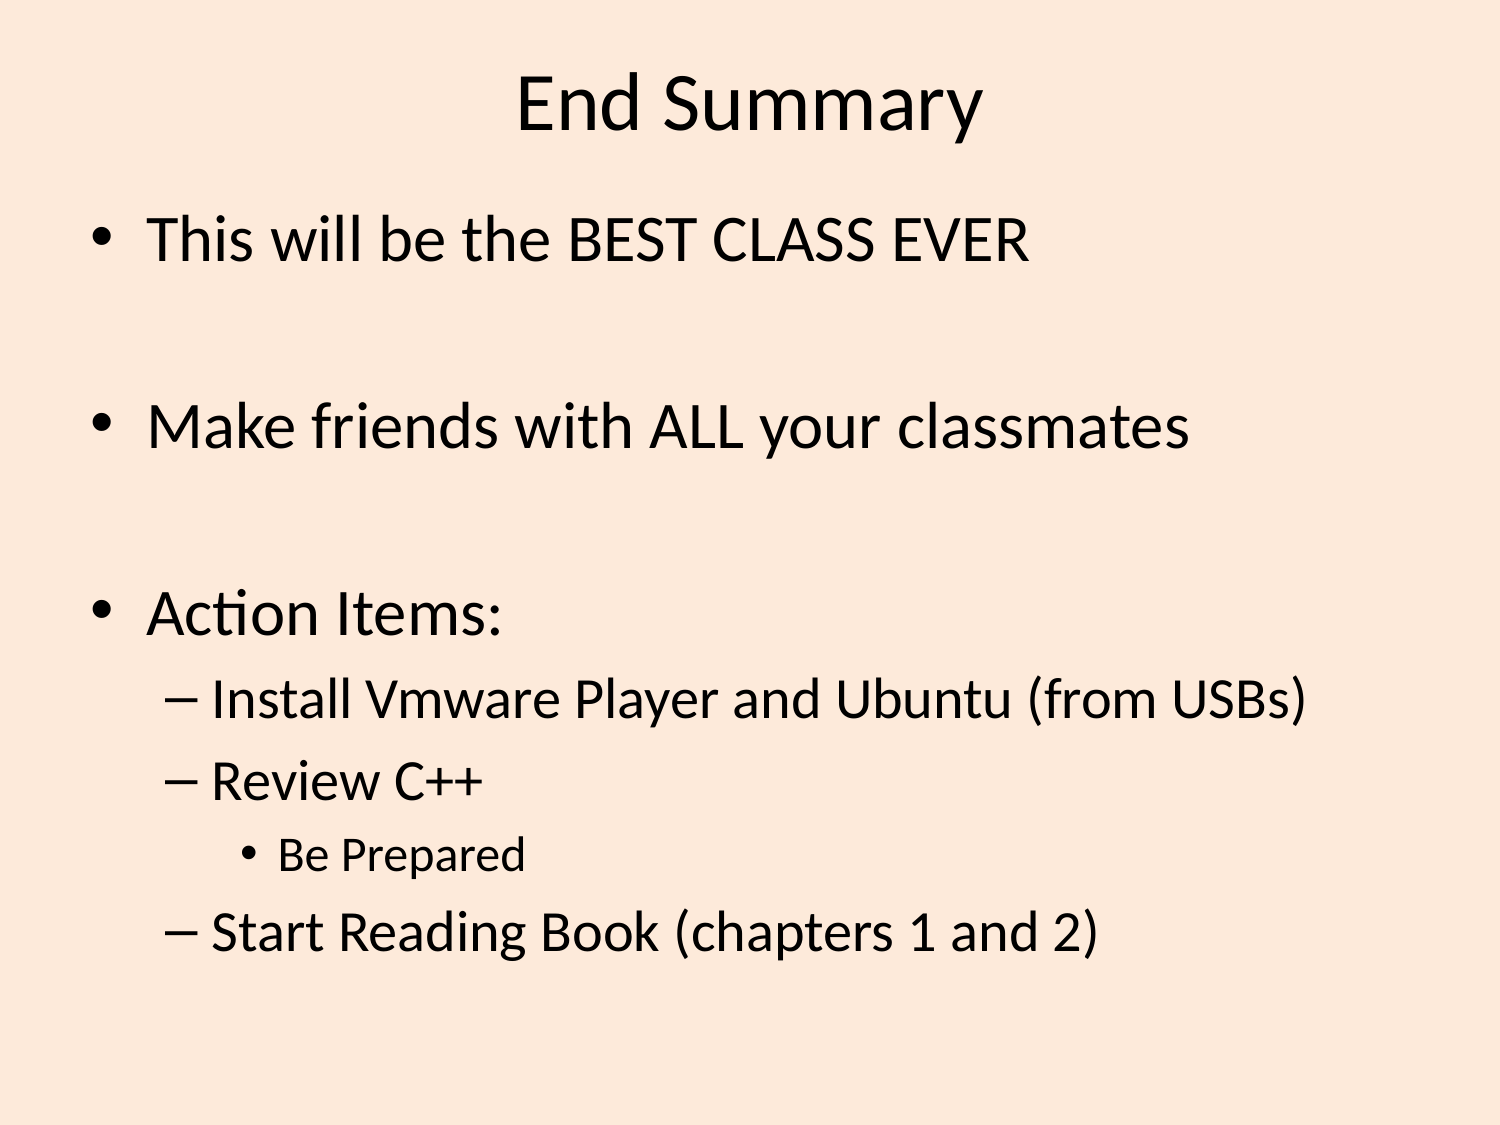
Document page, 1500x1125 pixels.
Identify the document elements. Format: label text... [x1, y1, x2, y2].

title End Summary [75, 45, 1425, 150]
list This will be the BEST CLASS EVER Make friends with ALL your classmates Action Items: Install Vmware Player and Ubuntu (from USBs) Review C++ Be Prepared Start Reading Book (chapters 1 and 2) [75, 187, 1425, 1005]
